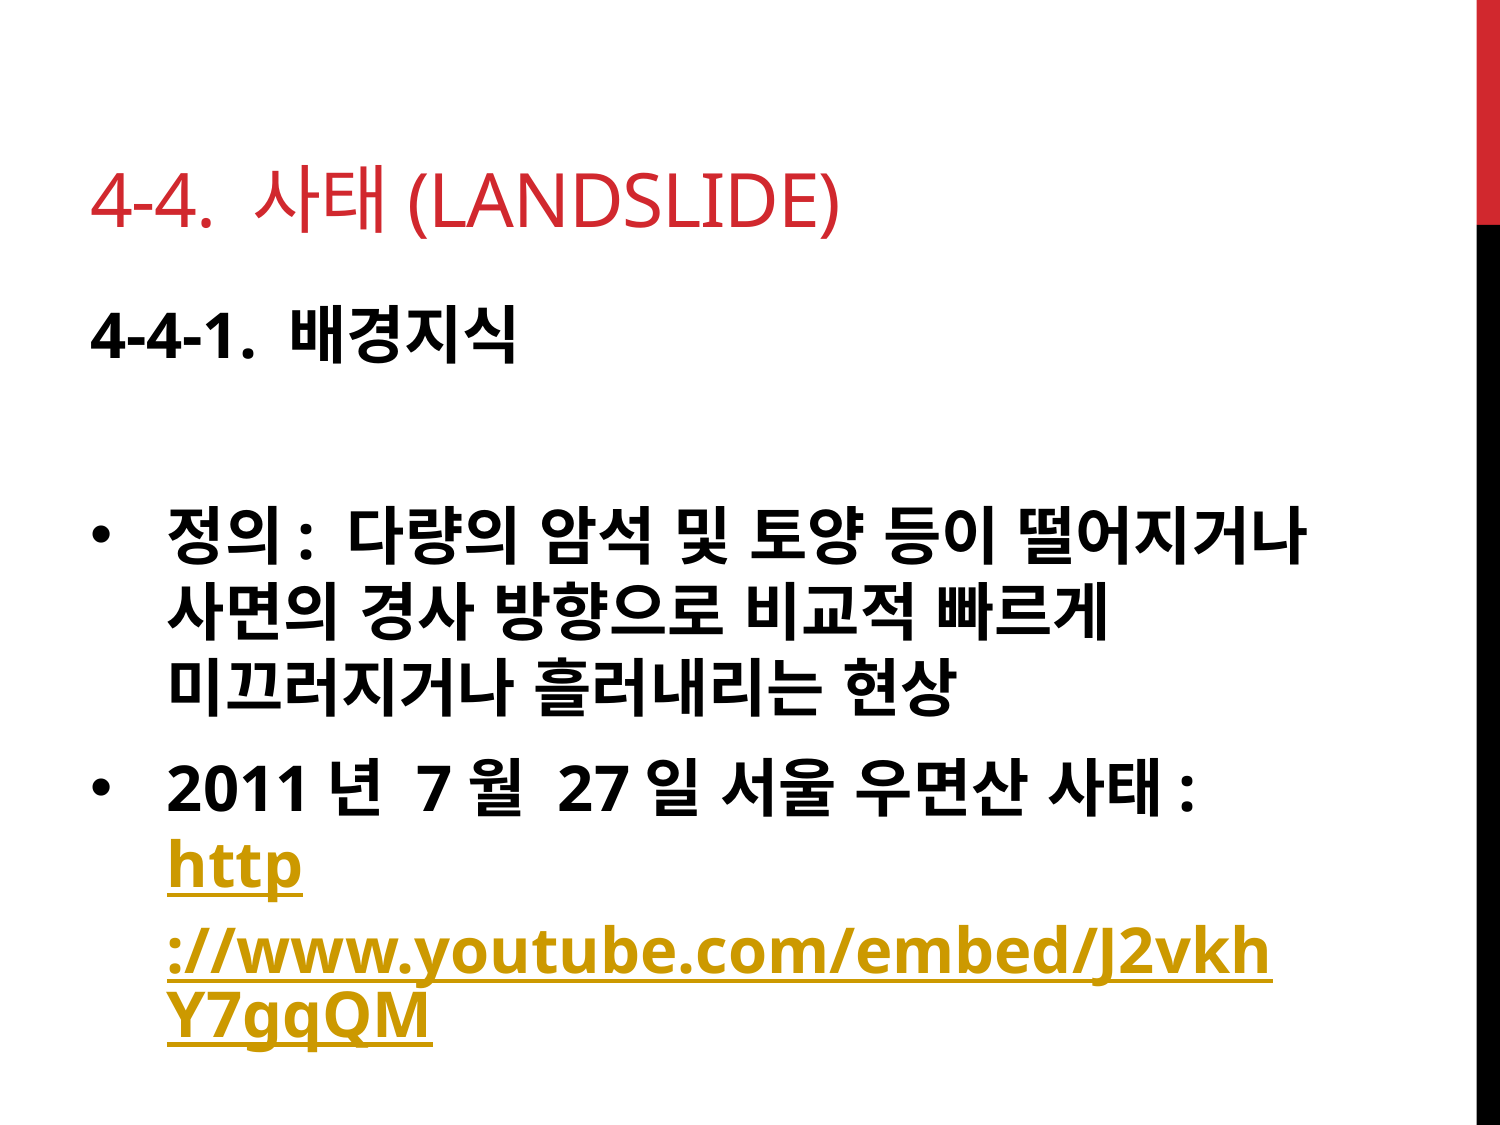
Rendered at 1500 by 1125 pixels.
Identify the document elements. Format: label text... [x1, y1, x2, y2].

title 4-4. 사태(landslide) [75, 25, 1400, 250]
list 4-4-1. 배경지식 정의: 다량의 암석 및 토양 등이 떨어지거나 사면의 경사 방향으로 비교적 빠르게 미끄러지거나 흘러내리는 현상 2011년 7월 27일 서울 우면산 사태: http://www.youtube.com/embed/J2vkhY7gqQM [75, 287, 1325, 1005]
